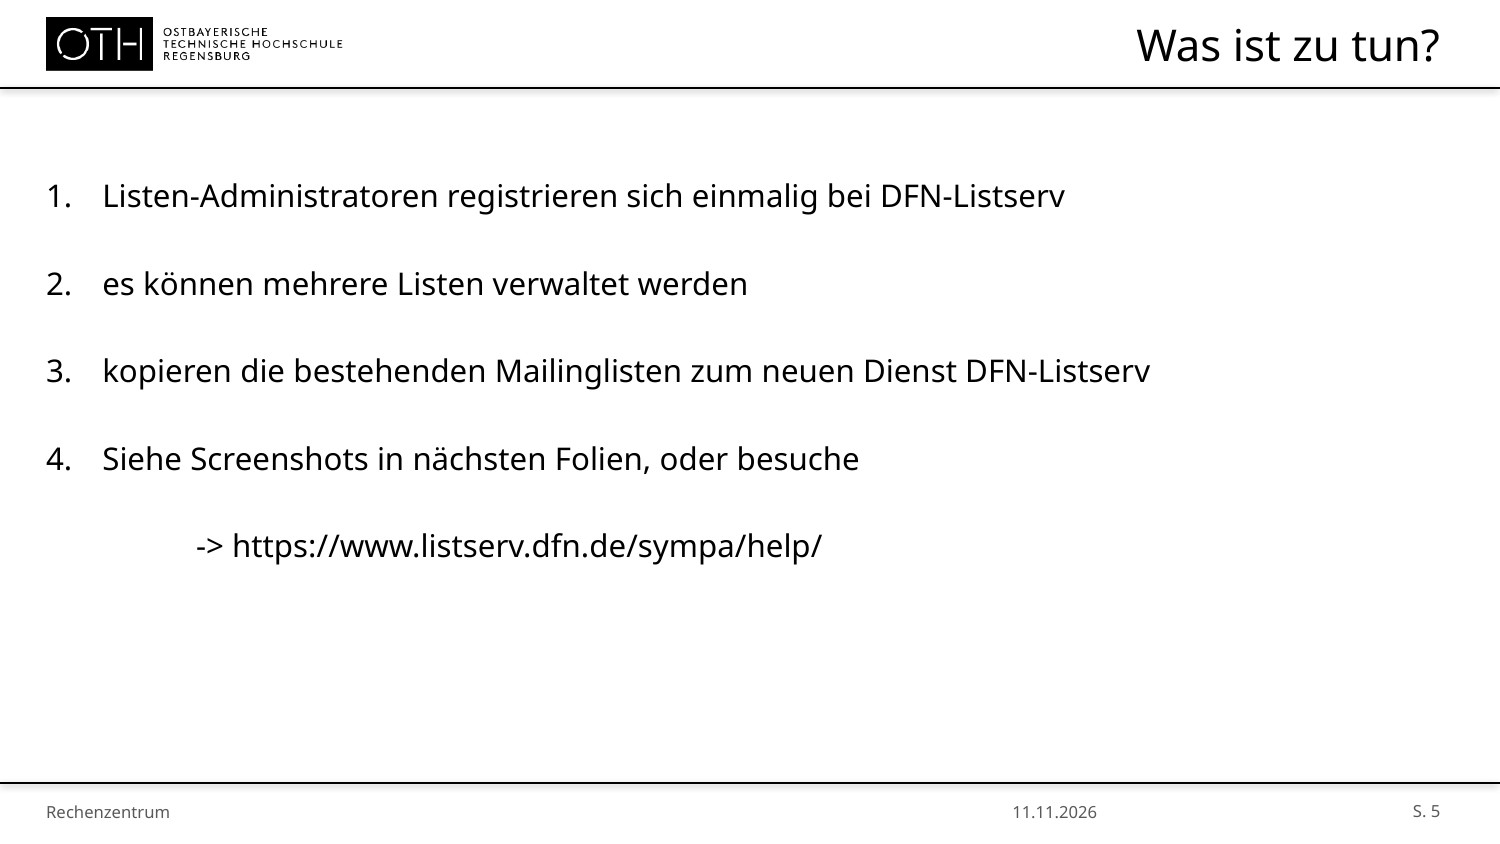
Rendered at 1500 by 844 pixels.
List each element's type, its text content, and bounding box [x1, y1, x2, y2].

footer Rechenzentrum [46, 783, 786, 844]
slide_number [784, 782, 1325, 844]
slide_number S. 5 [1325, 782, 1452, 843]
title Was ist zu tun? [442, 17, 1452, 71]
list Listen-Administratoren registrieren sich einmalig bei DFN-Listserv es können mehrere Listen verwaltet werden kopieren die bestehenden Mailinglisten zum neuen Dienst DFN-Listserv Siehe Screenshots in nächsten Folien, oder besuche -> https://www.listserv.dfn.de/sympa/help/ [46, 171, 1270, 756]
picture [46, 17, 414, 71]
